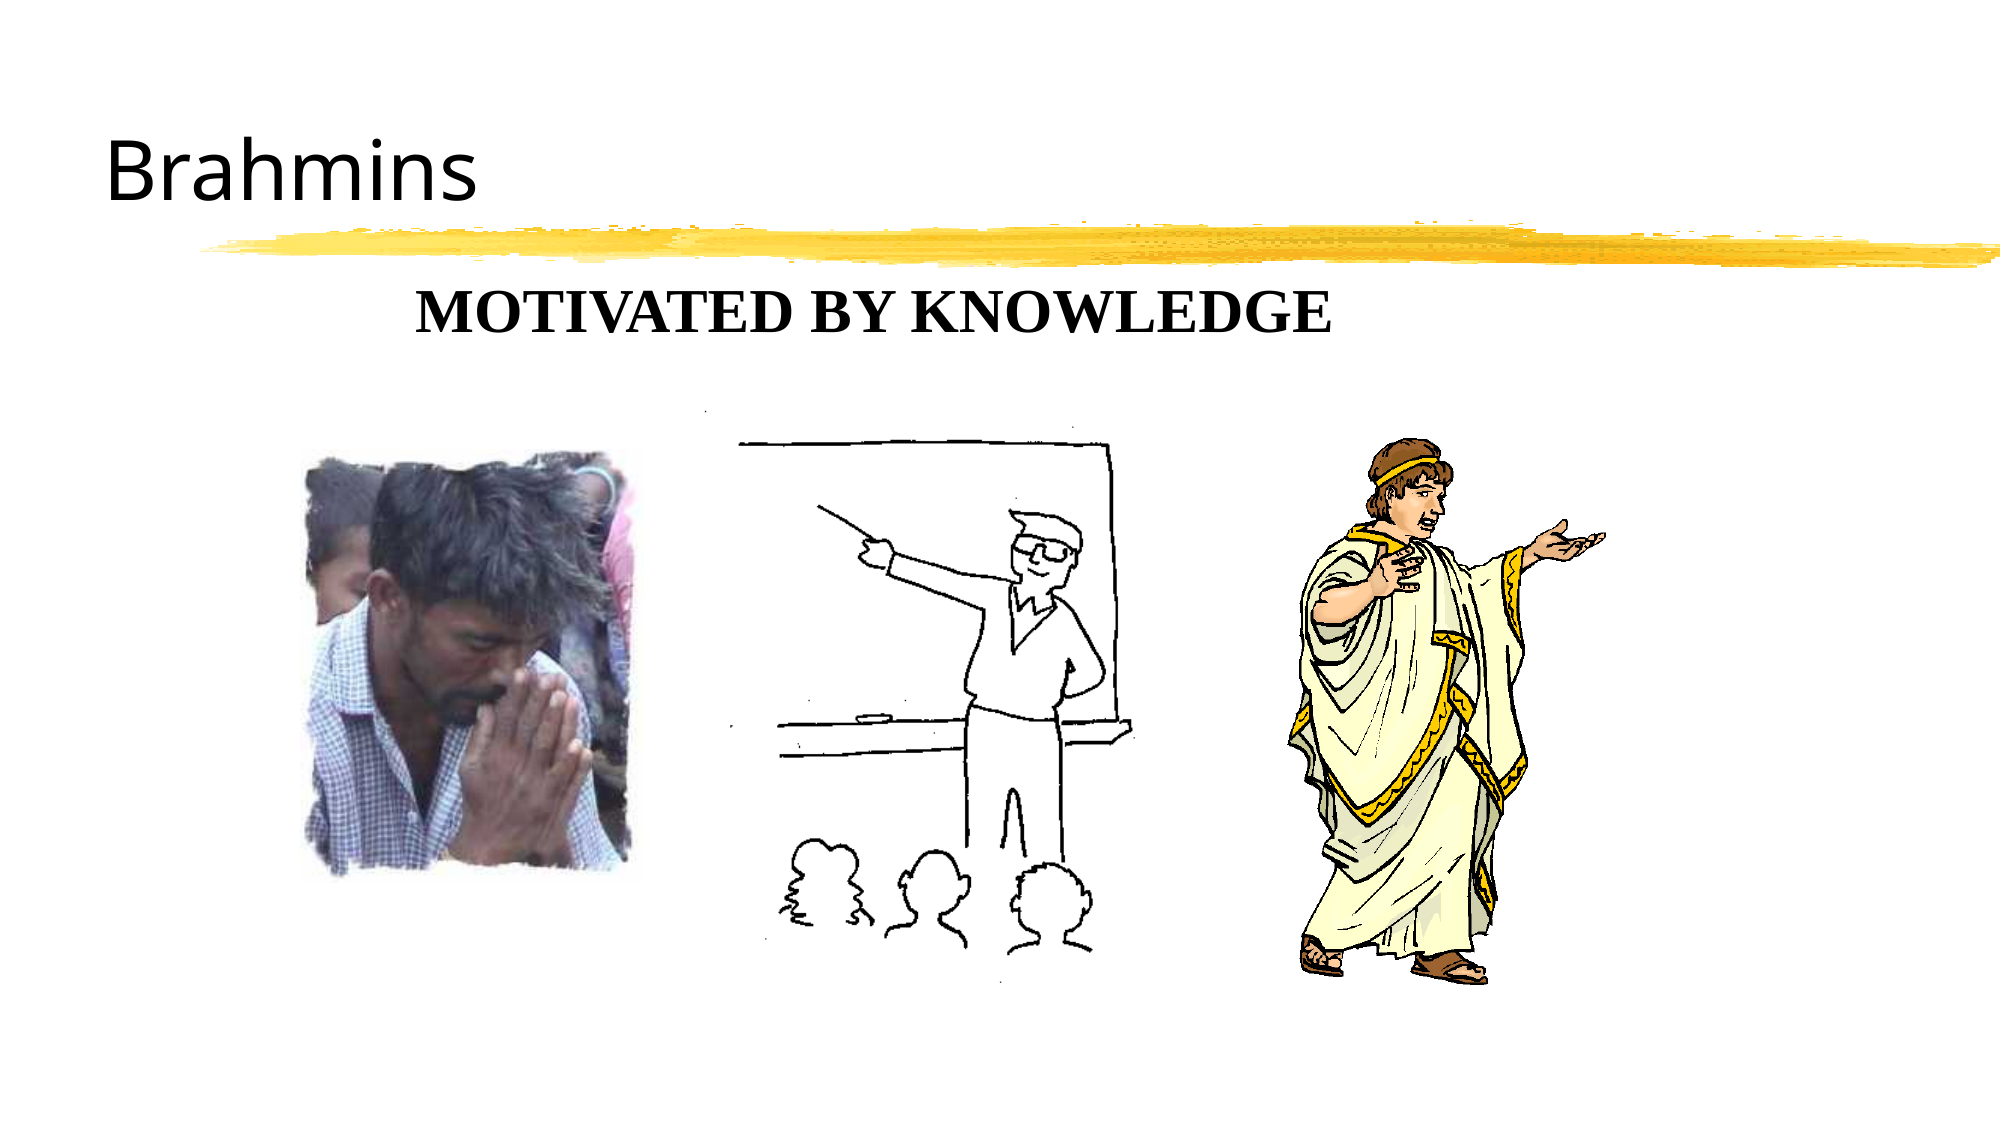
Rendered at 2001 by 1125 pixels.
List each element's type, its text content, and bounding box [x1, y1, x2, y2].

text_box MOTIVATED BY KNOWLEDGE [400, 262, 1751, 353]
picture [687, 399, 1153, 1007]
picture [1287, 437, 1606, 985]
title Brahmins [88, 37, 1789, 225]
picture [200, 215, 2000, 279]
picture [299, 449, 644, 883]
